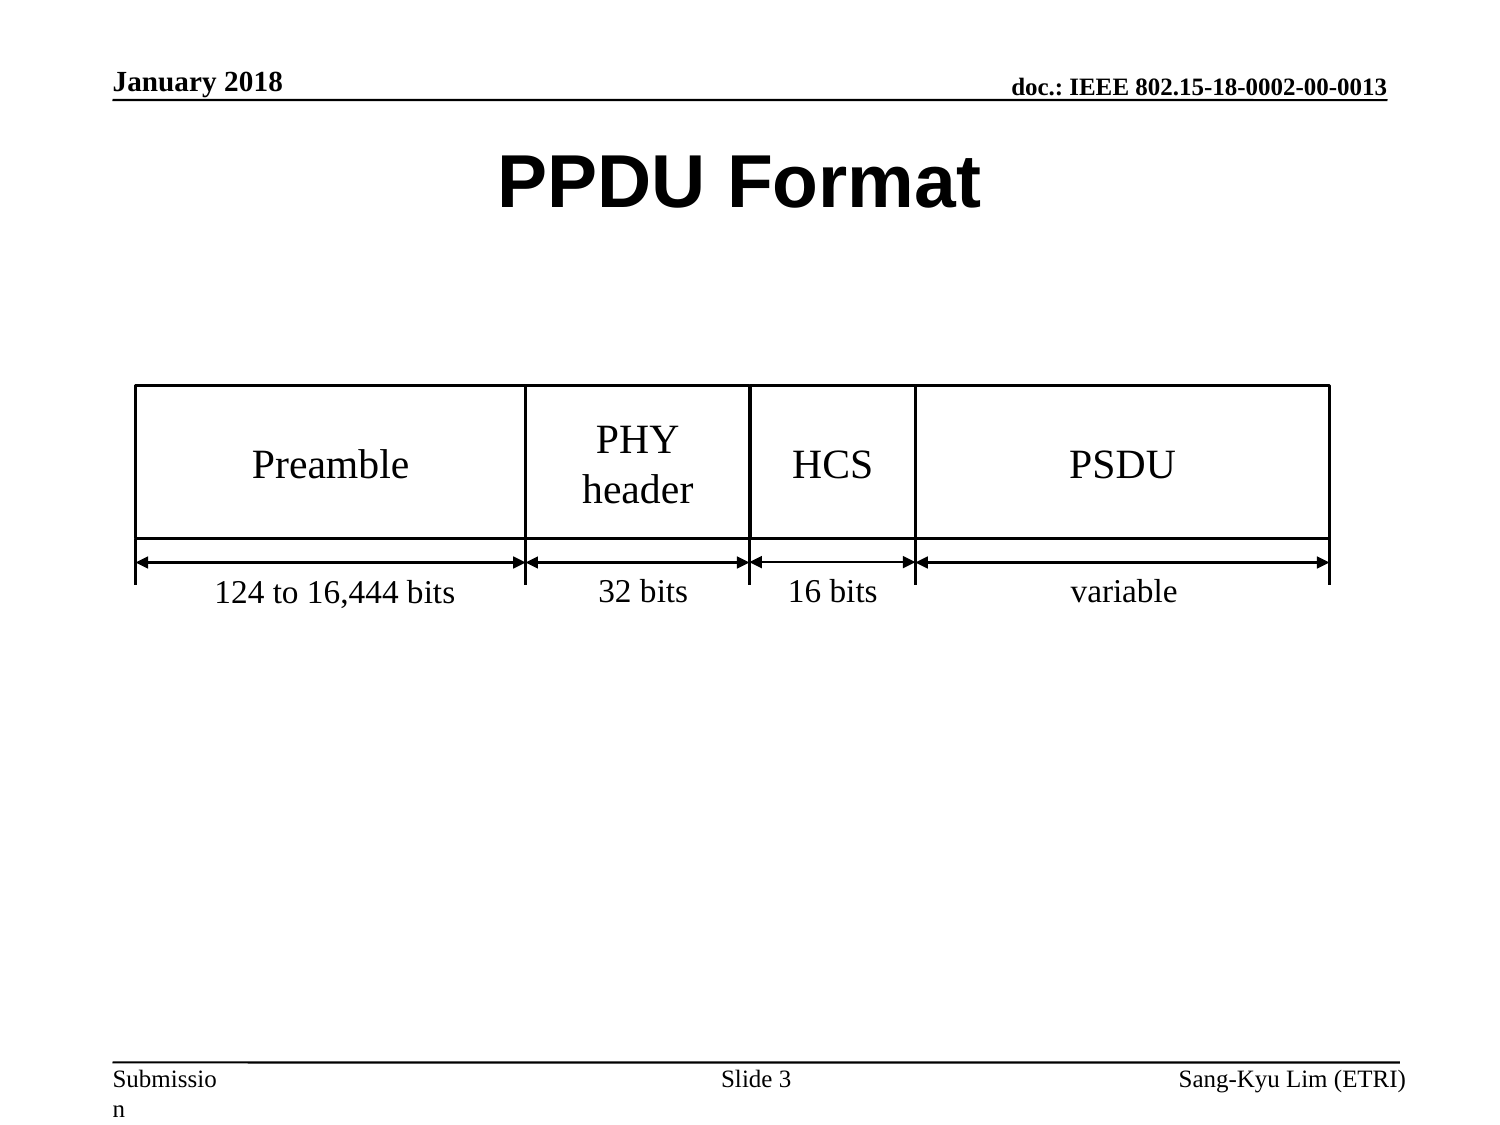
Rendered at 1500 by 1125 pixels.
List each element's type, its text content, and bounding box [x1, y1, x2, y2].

text_box 16 bits [773, 570, 893, 617]
slide_number Slide 3 [712, 1061, 800, 1093]
text_box 124 to 16,444 bits [199, 571, 471, 618]
text_box PSDU [915, 385, 1330, 539]
text_box Preamble [135, 385, 525, 539]
text_box HCS [750, 385, 915, 539]
text_box 32 bits [583, 571, 704, 617]
text_box variable [1055, 571, 1193, 617]
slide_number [112, 61, 376, 98]
footer Sang-Kyu Lim (ETRI) [893, 1061, 1407, 1093]
text_box PHY header [525, 385, 750, 539]
text_box PPDU Format [0, 125, 1500, 252]
